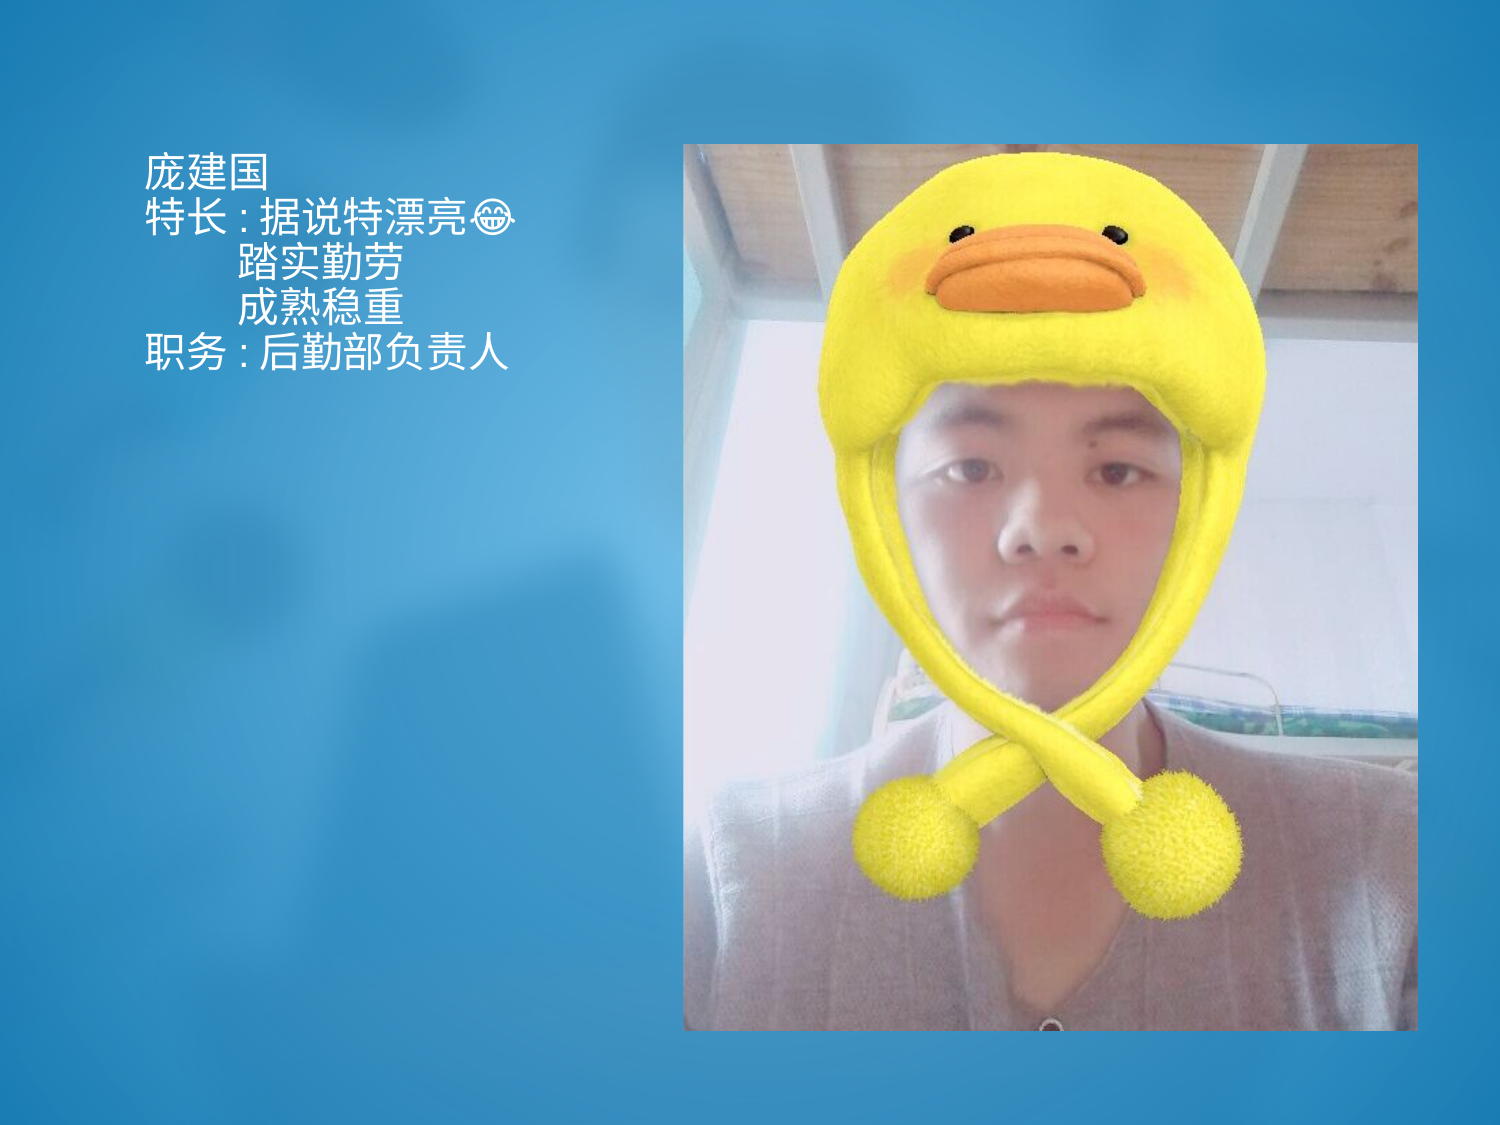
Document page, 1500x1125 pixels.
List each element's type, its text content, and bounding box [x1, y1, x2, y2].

picture [683, 144, 1418, 1031]
text_box 庞建国 特长:据说特漂亮😂 踏实勤劳 成熟稳重 职务:后勤部负责人 [129, 144, 655, 886]
